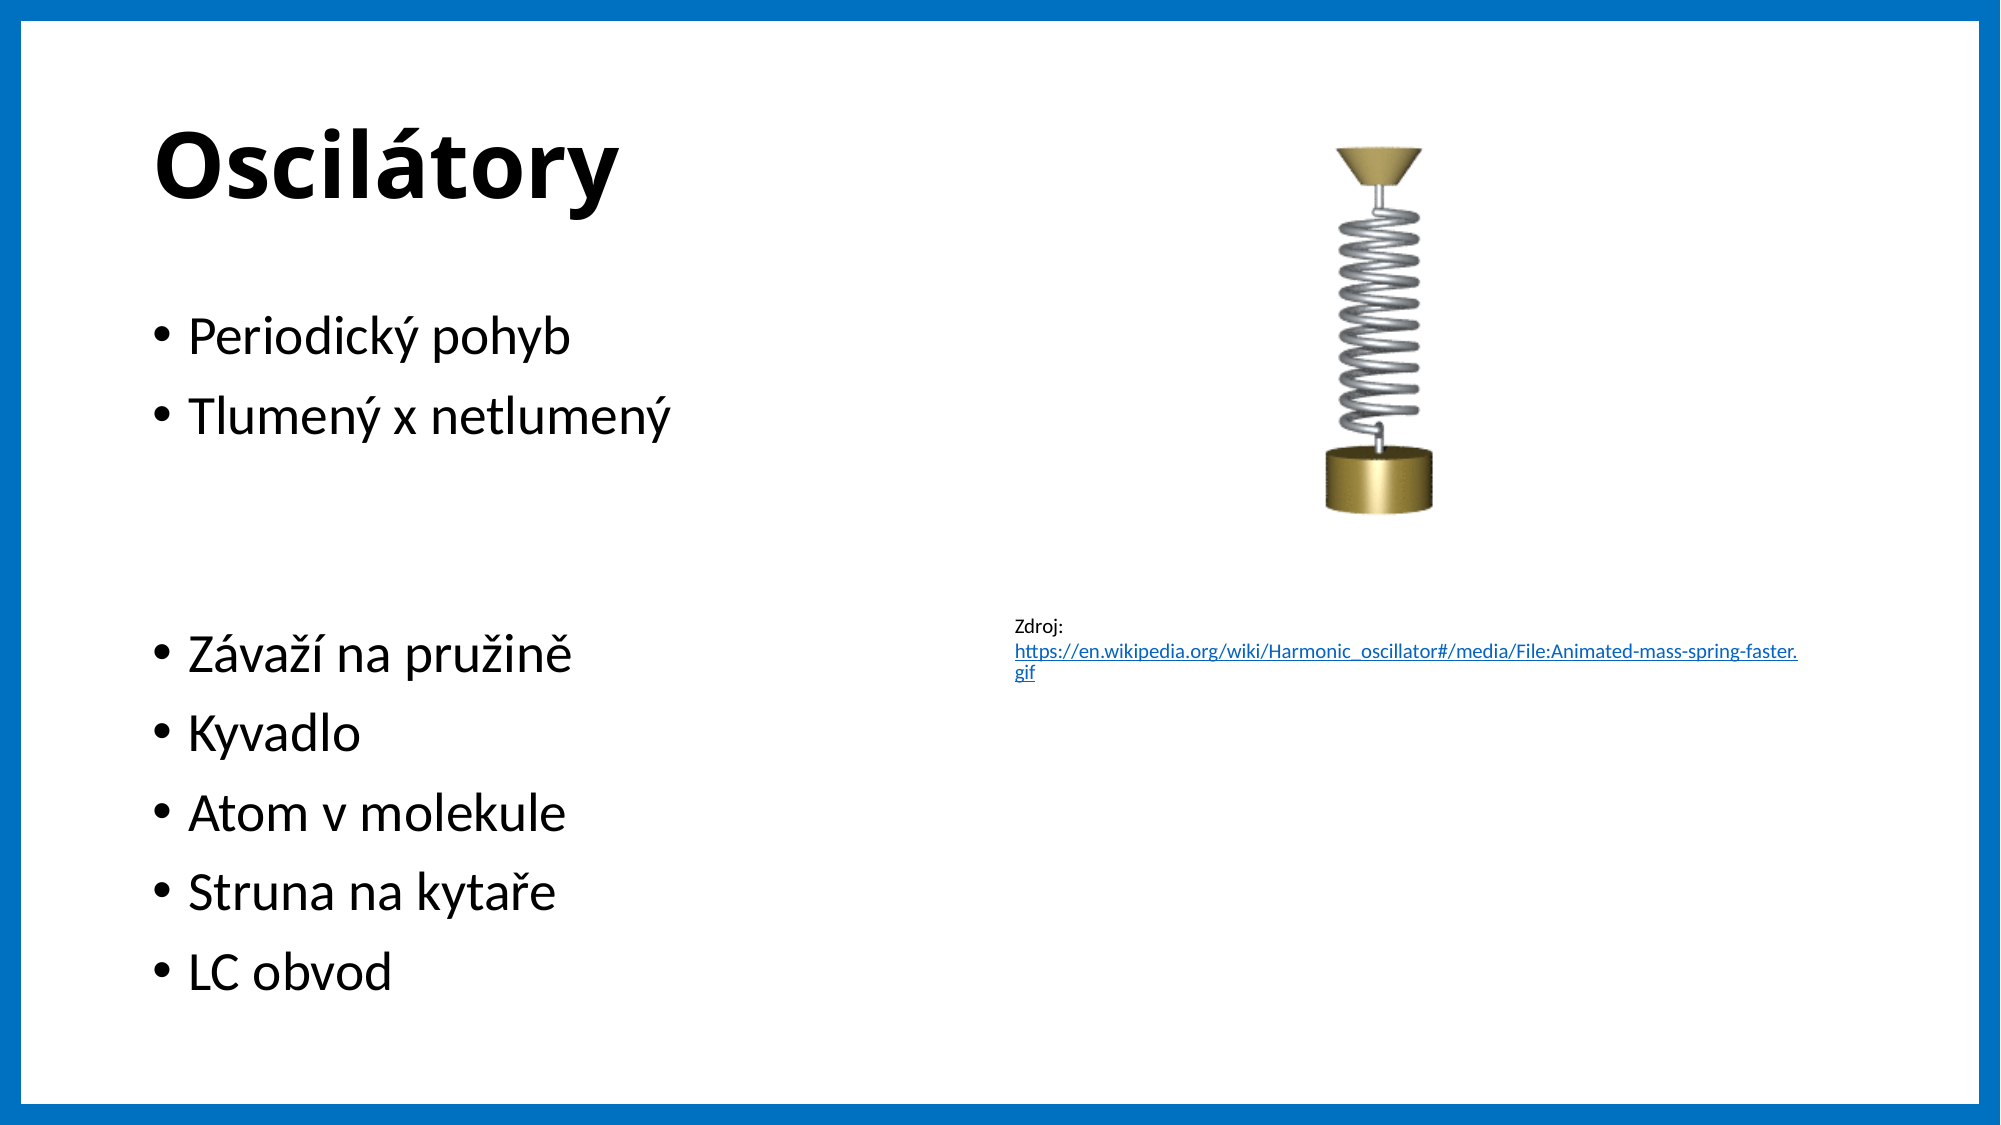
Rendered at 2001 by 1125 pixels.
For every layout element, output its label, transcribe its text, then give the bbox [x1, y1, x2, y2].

text_box [0, 0, 2000, 1125]
text_box Zdroj: https://en.wikipedia.org/wiki/Harmonic_oscillator#/media/File:Animated-mass-spring-faster.gif [999, 605, 1819, 671]
picture [1254, 136, 1505, 575]
